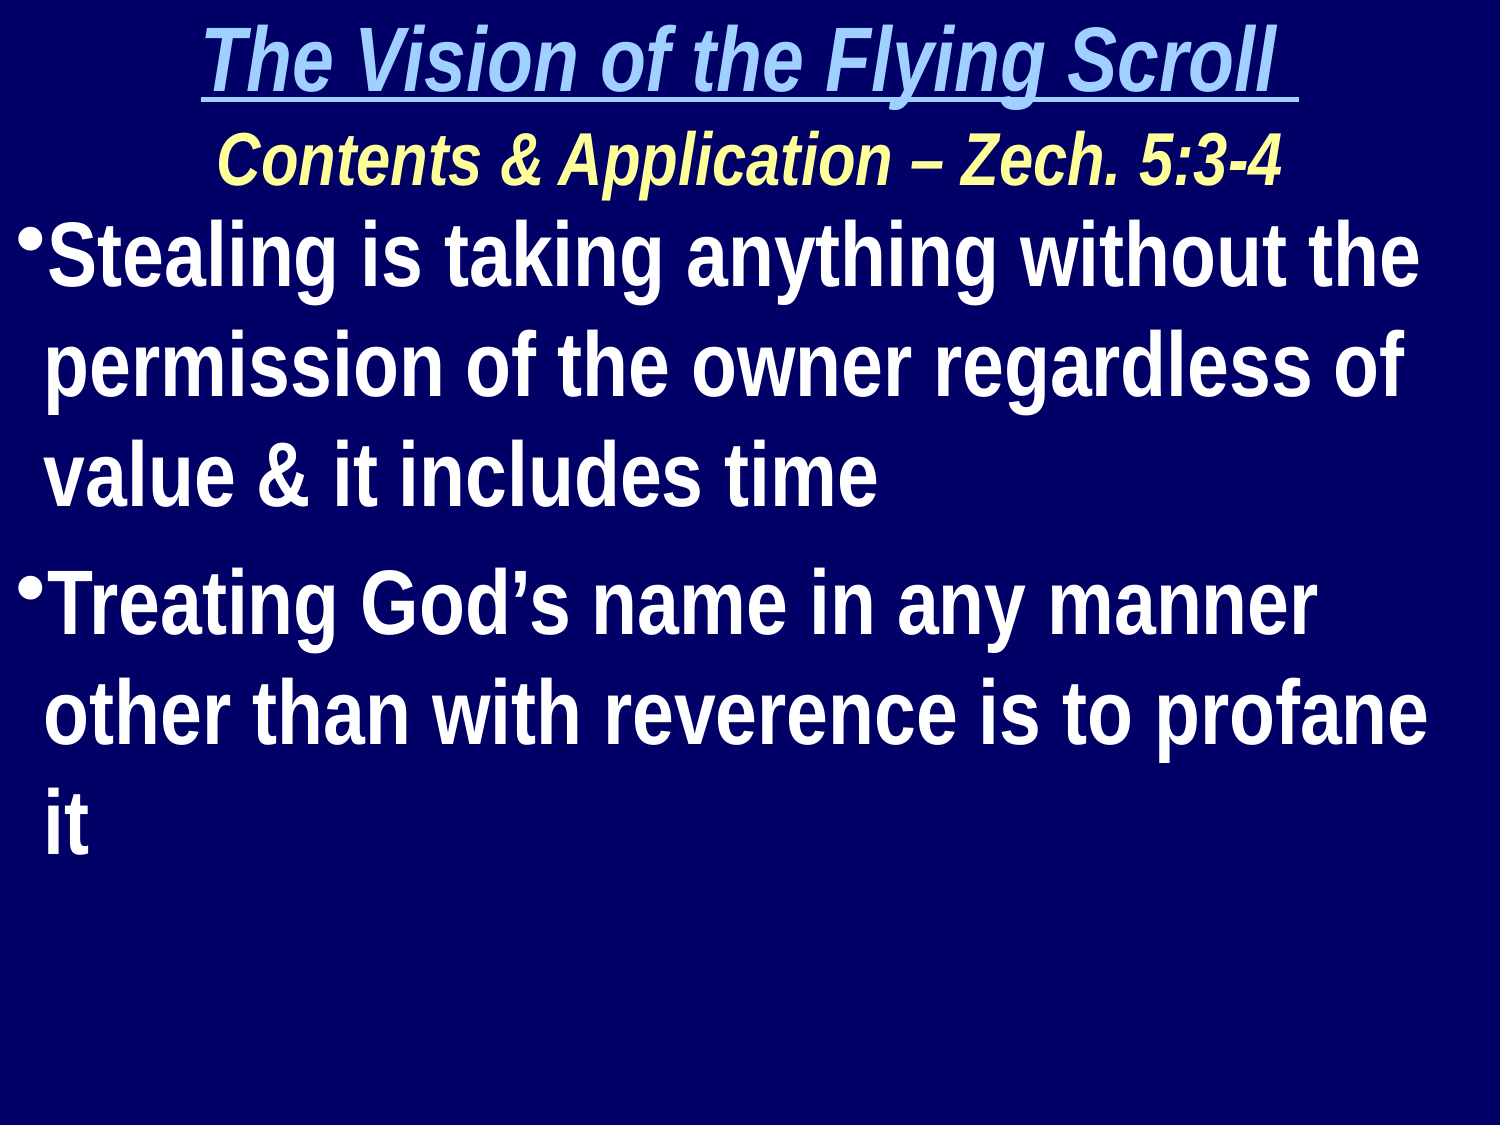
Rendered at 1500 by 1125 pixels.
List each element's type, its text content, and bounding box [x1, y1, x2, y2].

title The Vision of the Flying Scroll Contents & Application – Zech. 5:3-4 [0, 0, 1500, 187]
list Stealing is taking anything without the permission of the owner regardless of value & it includes time Treating God’s name in any manner other than with reverence is to profane it [0, 187, 1500, 1125]
